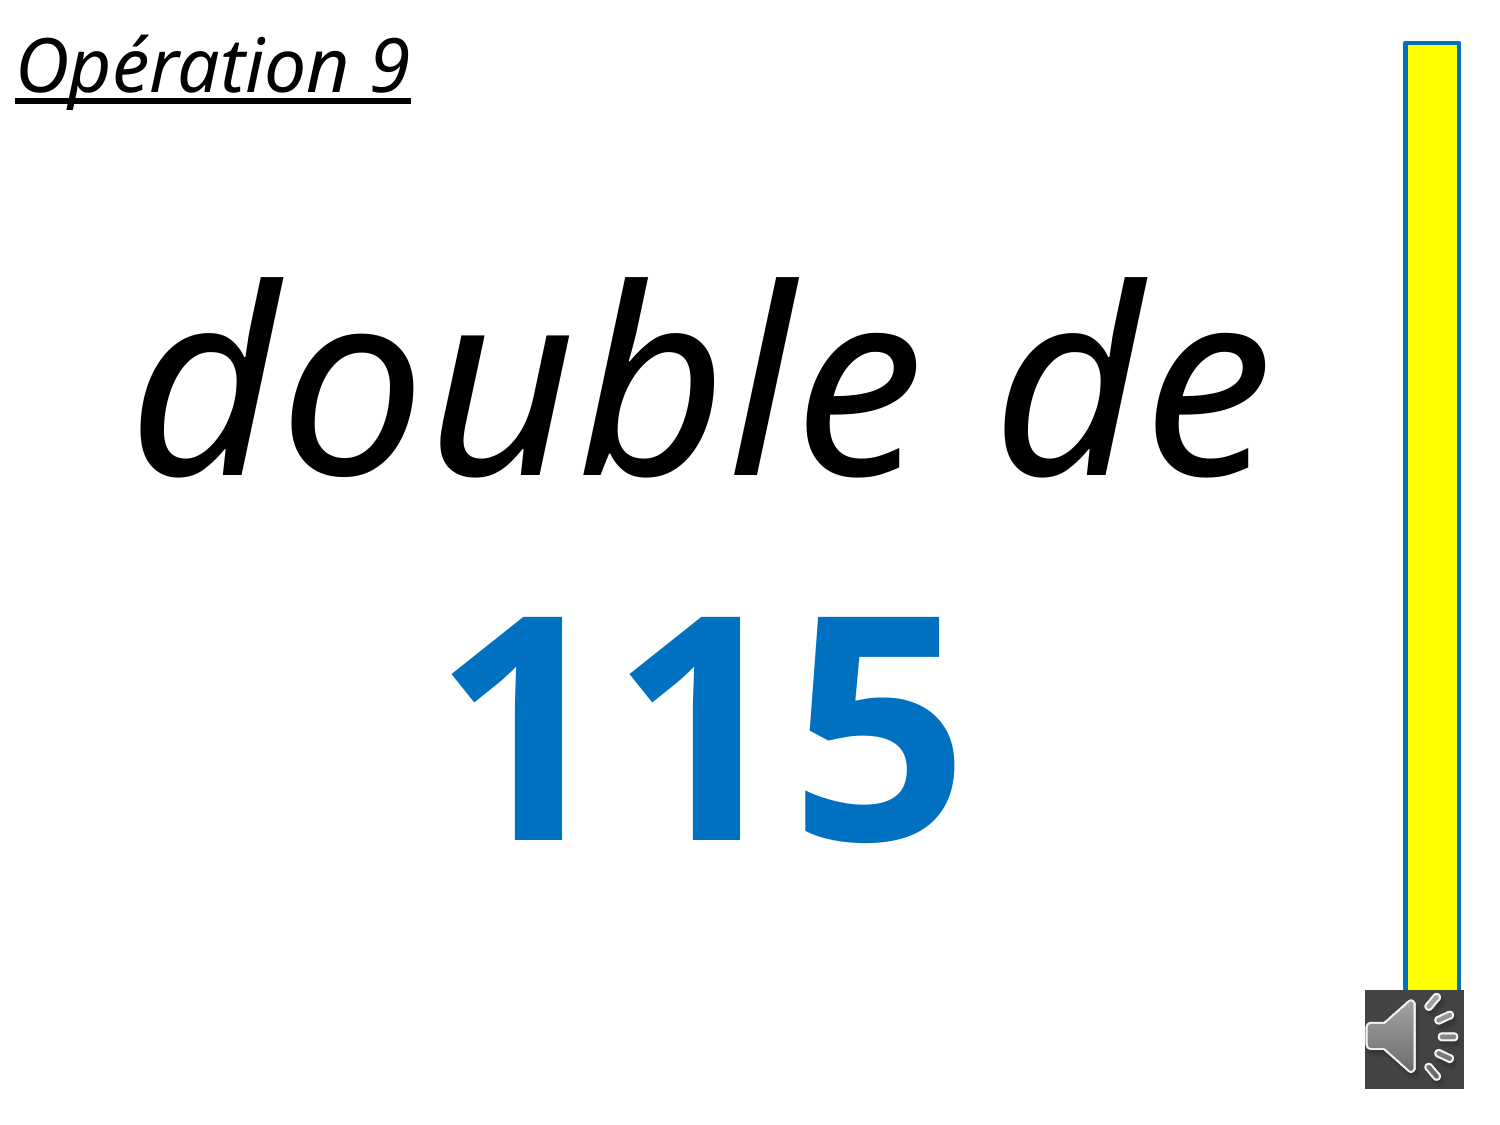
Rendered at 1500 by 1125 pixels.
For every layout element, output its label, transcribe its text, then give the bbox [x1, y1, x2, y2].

text_box double de 115 [0, 207, 1403, 910]
text_box [1403, 41, 1461, 987]
picture [1364, 989, 1465, 1090]
title Opération 9 [0, 0, 502, 126]
